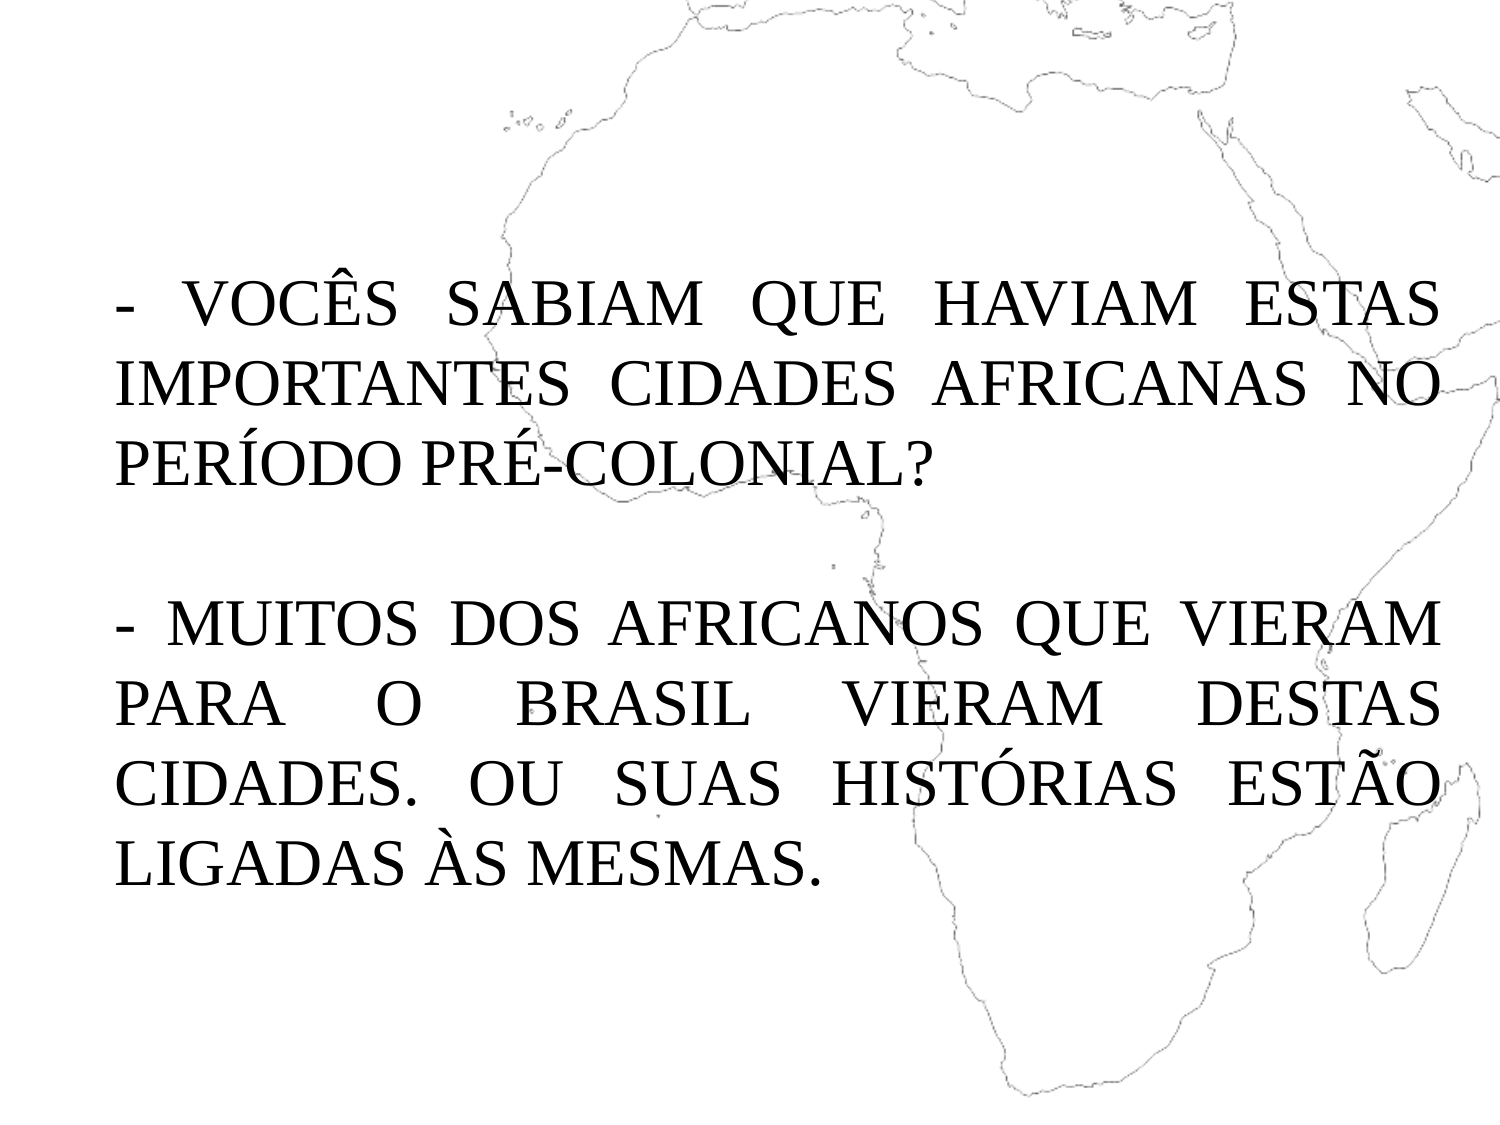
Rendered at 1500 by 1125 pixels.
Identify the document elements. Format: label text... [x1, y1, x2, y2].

picture [478, 0, 1500, 1115]
text_box - Vocês sabiam que haviam estas importantes cidades africanas no período pré-colonial? - Muitos dos africanos que vieram para o Brasil vieram destas cidades. Ou suas Histórias estão ligadas às mesmas. [100, 251, 472, 907]
